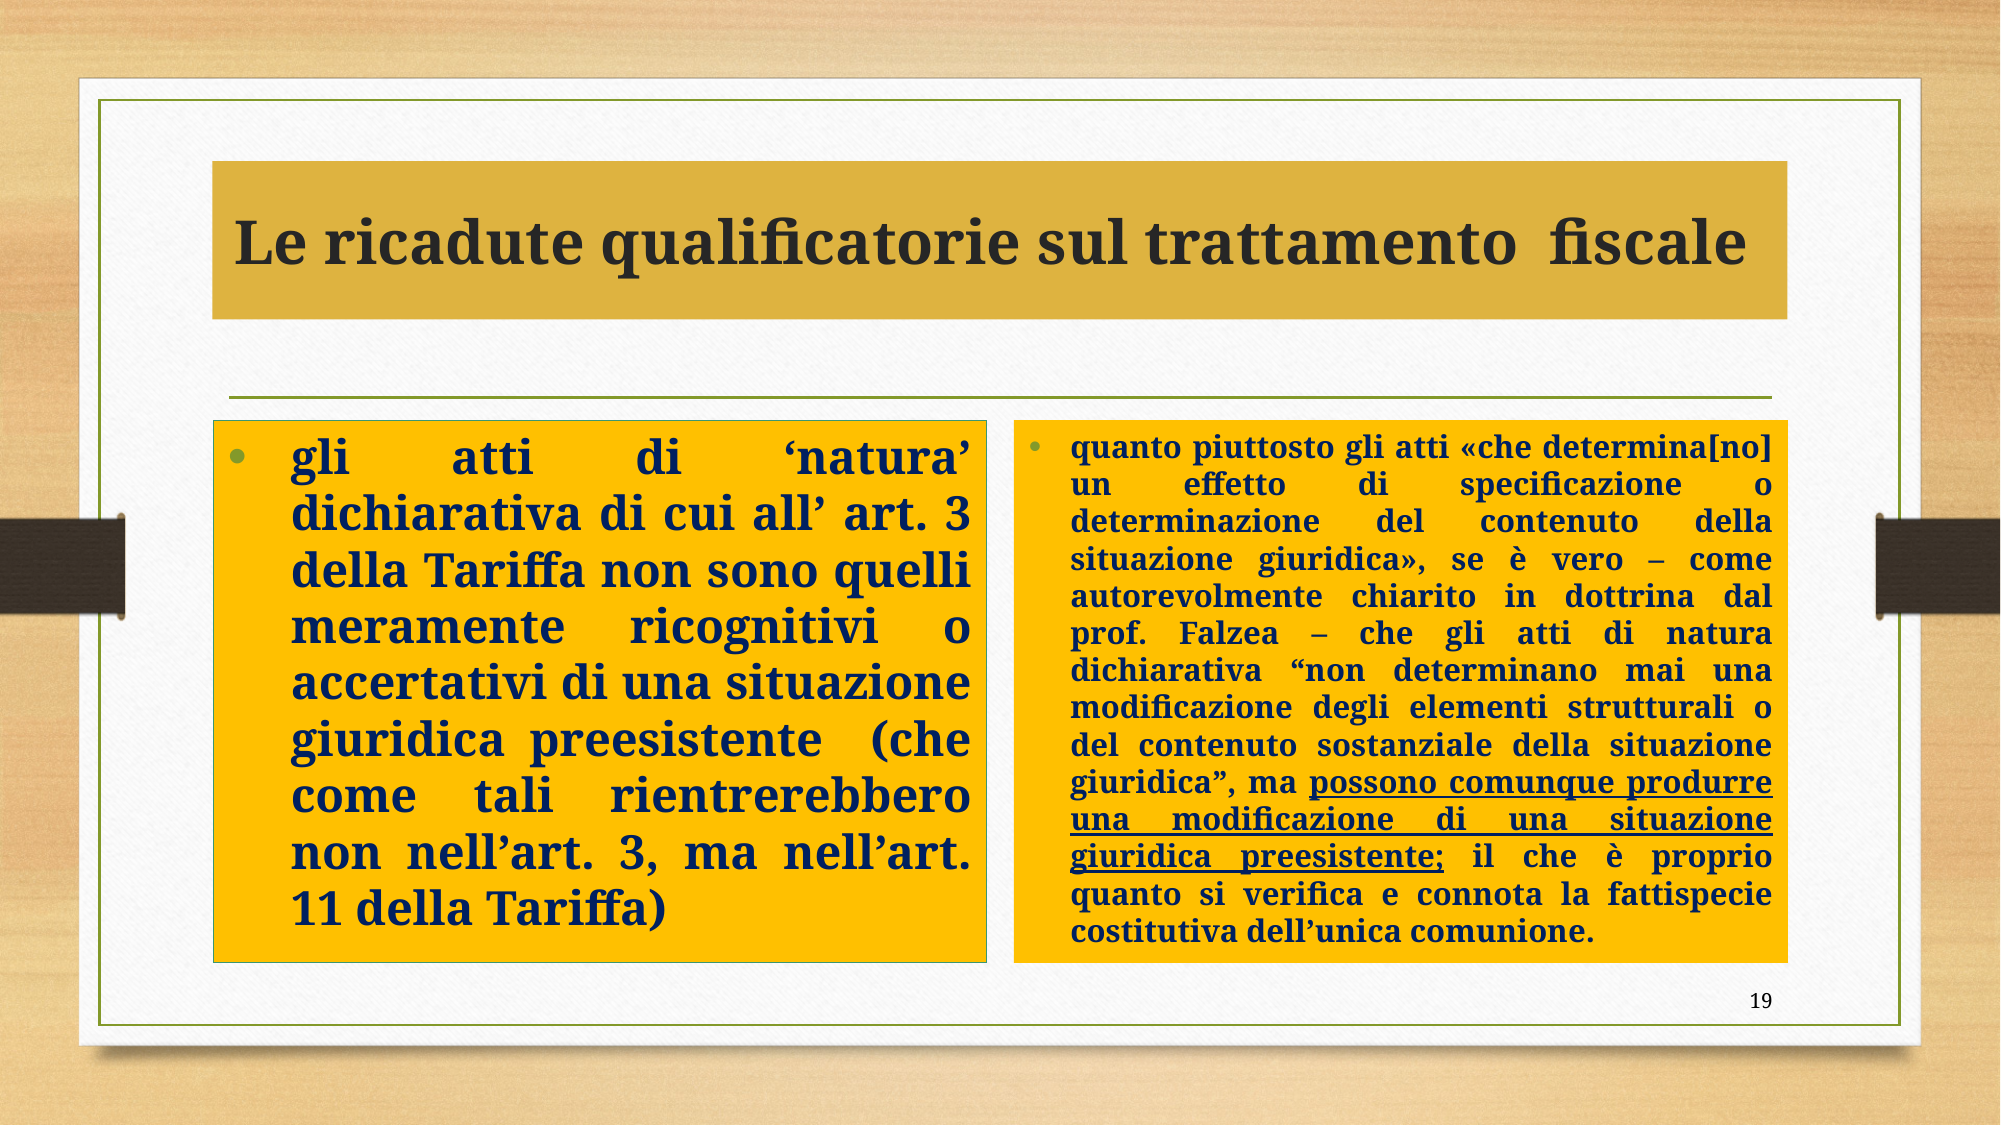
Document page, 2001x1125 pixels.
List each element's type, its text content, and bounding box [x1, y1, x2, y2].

picture [0, 0, 2001, 1125]
title Le ricadute qualificatorie sul trattamento fiscale [212, 161, 1788, 320]
slide_number 19 [1698, 979, 1788, 1025]
list gli atti di ‘natura’ dichiarativa di cui all’ art. 3 della Tariffa non sono quelli meramente ricognitivi o accertativi di una situazione giuridica preesistente (che come tali rientrerebbero non nell’art. 3, ma nell’art. 11 della Tariffa) [213, 420, 987, 963]
list quanto piuttosto gli atti «che determina[no] un effetto di specificazione o determinazione del contenuto della situazione giuridica», se è vero – come autorevolmente chiarito in dottrina dal prof. Falzea – che gli atti di natura dichiarativa “non determinano mai una modificazione degli elementi strutturali o del contenuto sostanziale della situazione giuridica”, ma possono comunque produrre una modificazione di una situazione giuridica preesistente; il che è proprio quanto si verifica e connota la fattispecie costitutiva dell’unica comunione. [1013, 420, 1788, 963]
